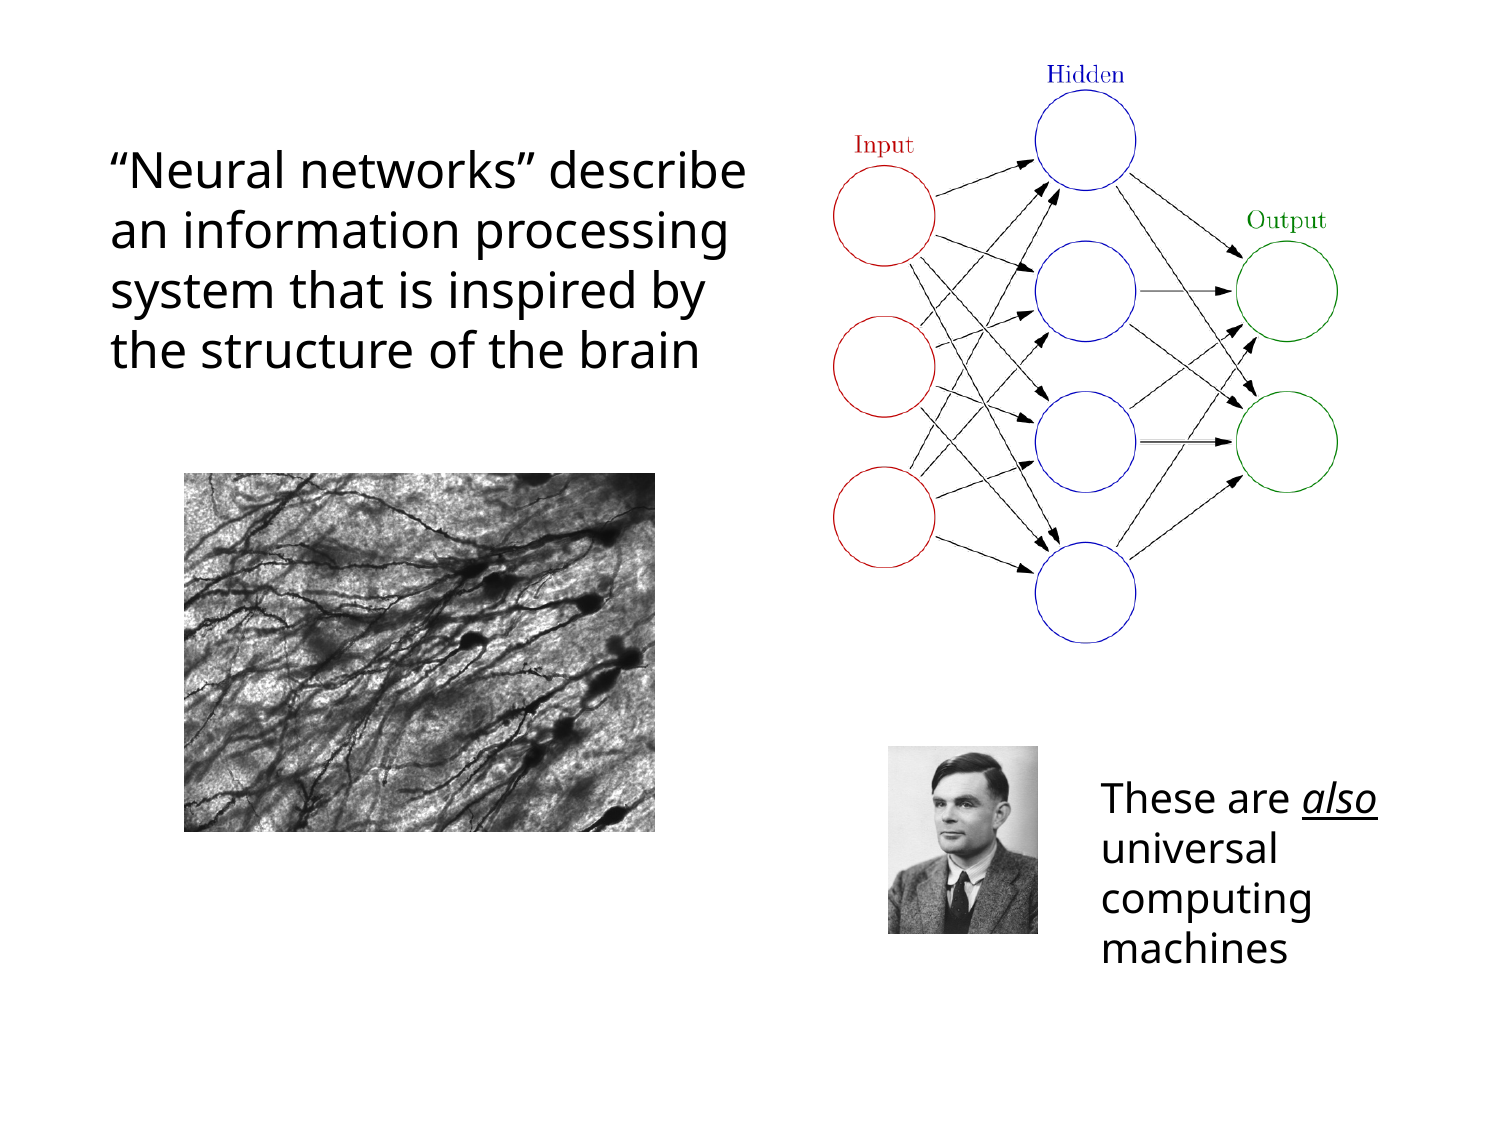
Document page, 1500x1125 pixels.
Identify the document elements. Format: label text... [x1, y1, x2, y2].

text_box These are also universal computing machines [1085, 764, 1482, 980]
picture [888, 746, 1038, 934]
picture [833, 61, 1339, 670]
picture [184, 472, 655, 832]
text_box “Neural networks” describe an information processing system that is inspired by the structure of the brain [95, 130, 787, 386]
